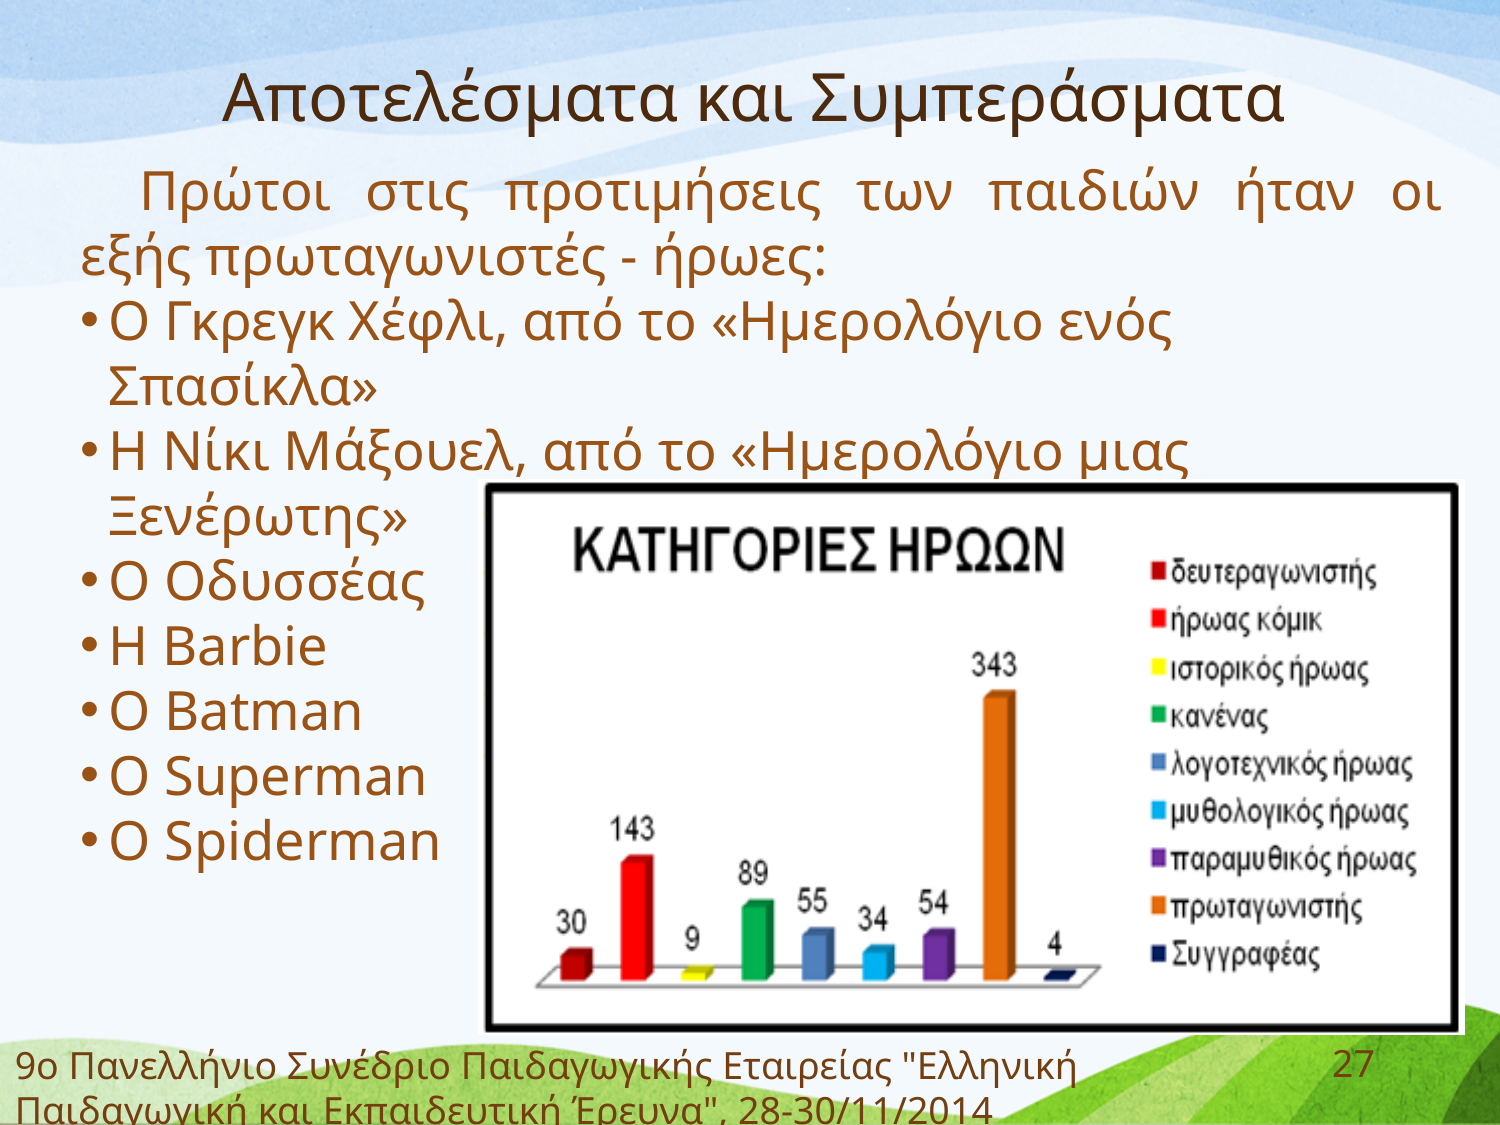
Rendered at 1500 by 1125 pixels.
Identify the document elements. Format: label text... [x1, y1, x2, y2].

list Πρώτοι στις προτιμήσεις των παιδιών ήταν οι εξής πρωταγωνιστές - ήρωες: Ο Γκρεγκ Χέφλι, από το «Ημερολόγιο ενός Σπασίκλα» Η Νίκι Μάξουελ, από το «Ημερολόγιο μιας Ξενέρωτης» Ο Οδυσσέας Η Barbie Ο Batman Ο Superman Ο Spiderman [64, 149, 1459, 870]
text_box 9ο Πανελλήνιο Συνέδριο Παιδαγωγικής Εταιρείας "Ελληνική Παιδαγωγική και Εκπαιδευτική Έρευνα", 28-30/11/2014 [0, 1034, 1294, 1125]
title Αποτελέσματα και Συμπεράσματα [112, 30, 1397, 144]
slide_number 27 [1316, 1046, 1411, 1085]
picture [0, 0, 1500, 1125]
